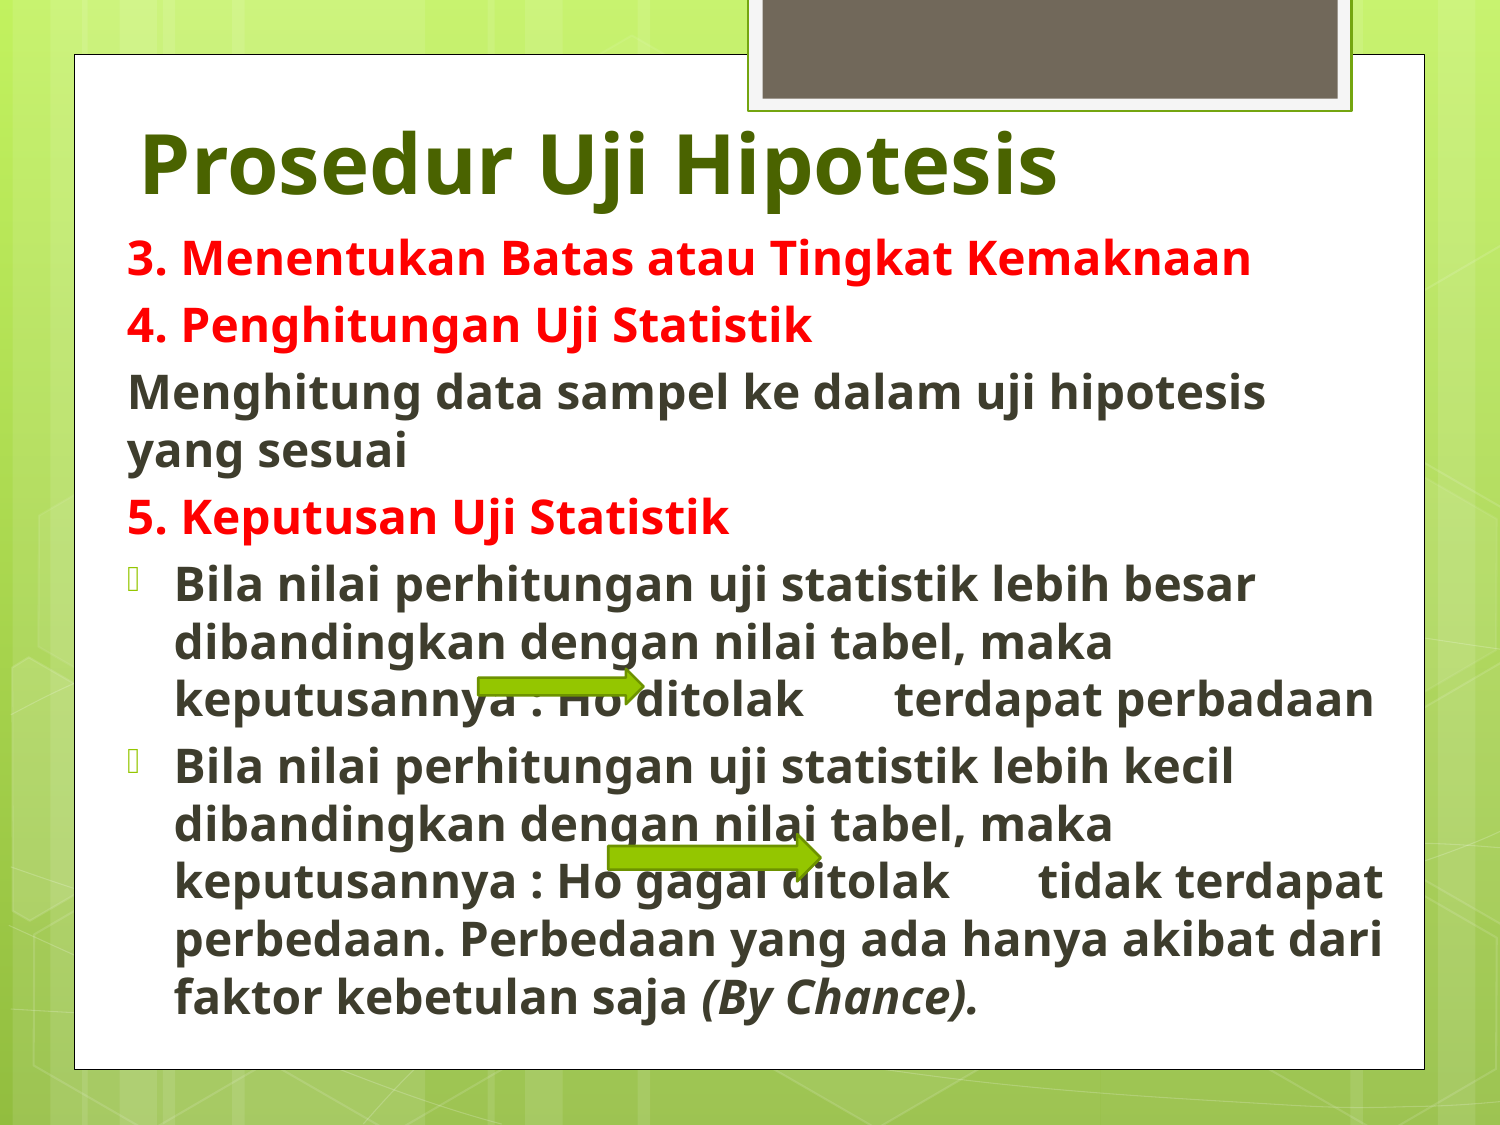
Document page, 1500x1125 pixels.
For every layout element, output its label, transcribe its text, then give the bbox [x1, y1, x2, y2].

list 3. Menentukan Batas atau Tingkat Kemaknaan 4. Penghitungan Uji Statistik Menghitung data sampel ke dalam uji hipotesis yang sesuai 5. Keputusan Uji Statistik Bila nilai perhitungan uji statistik lebih besar dibandingkan dengan nilai tabel, maka keputusannya : Ho ditolak terdapat perbadaan Bila nilai perhitungan uji statistik lebih kecil dibandingkan dengan nilai tabel, maka keputusannya : Ho gagal ditolak tidak terdapat perbedaan. Perbedaan yang ada hanya akibat dari faktor kebetulan saja (By Chance). [100, 219, 1412, 1047]
text_box [476, 667, 645, 706]
title Prosedur Uji Hipotesis [123, 30, 1277, 219]
text_box [606, 832, 822, 883]
